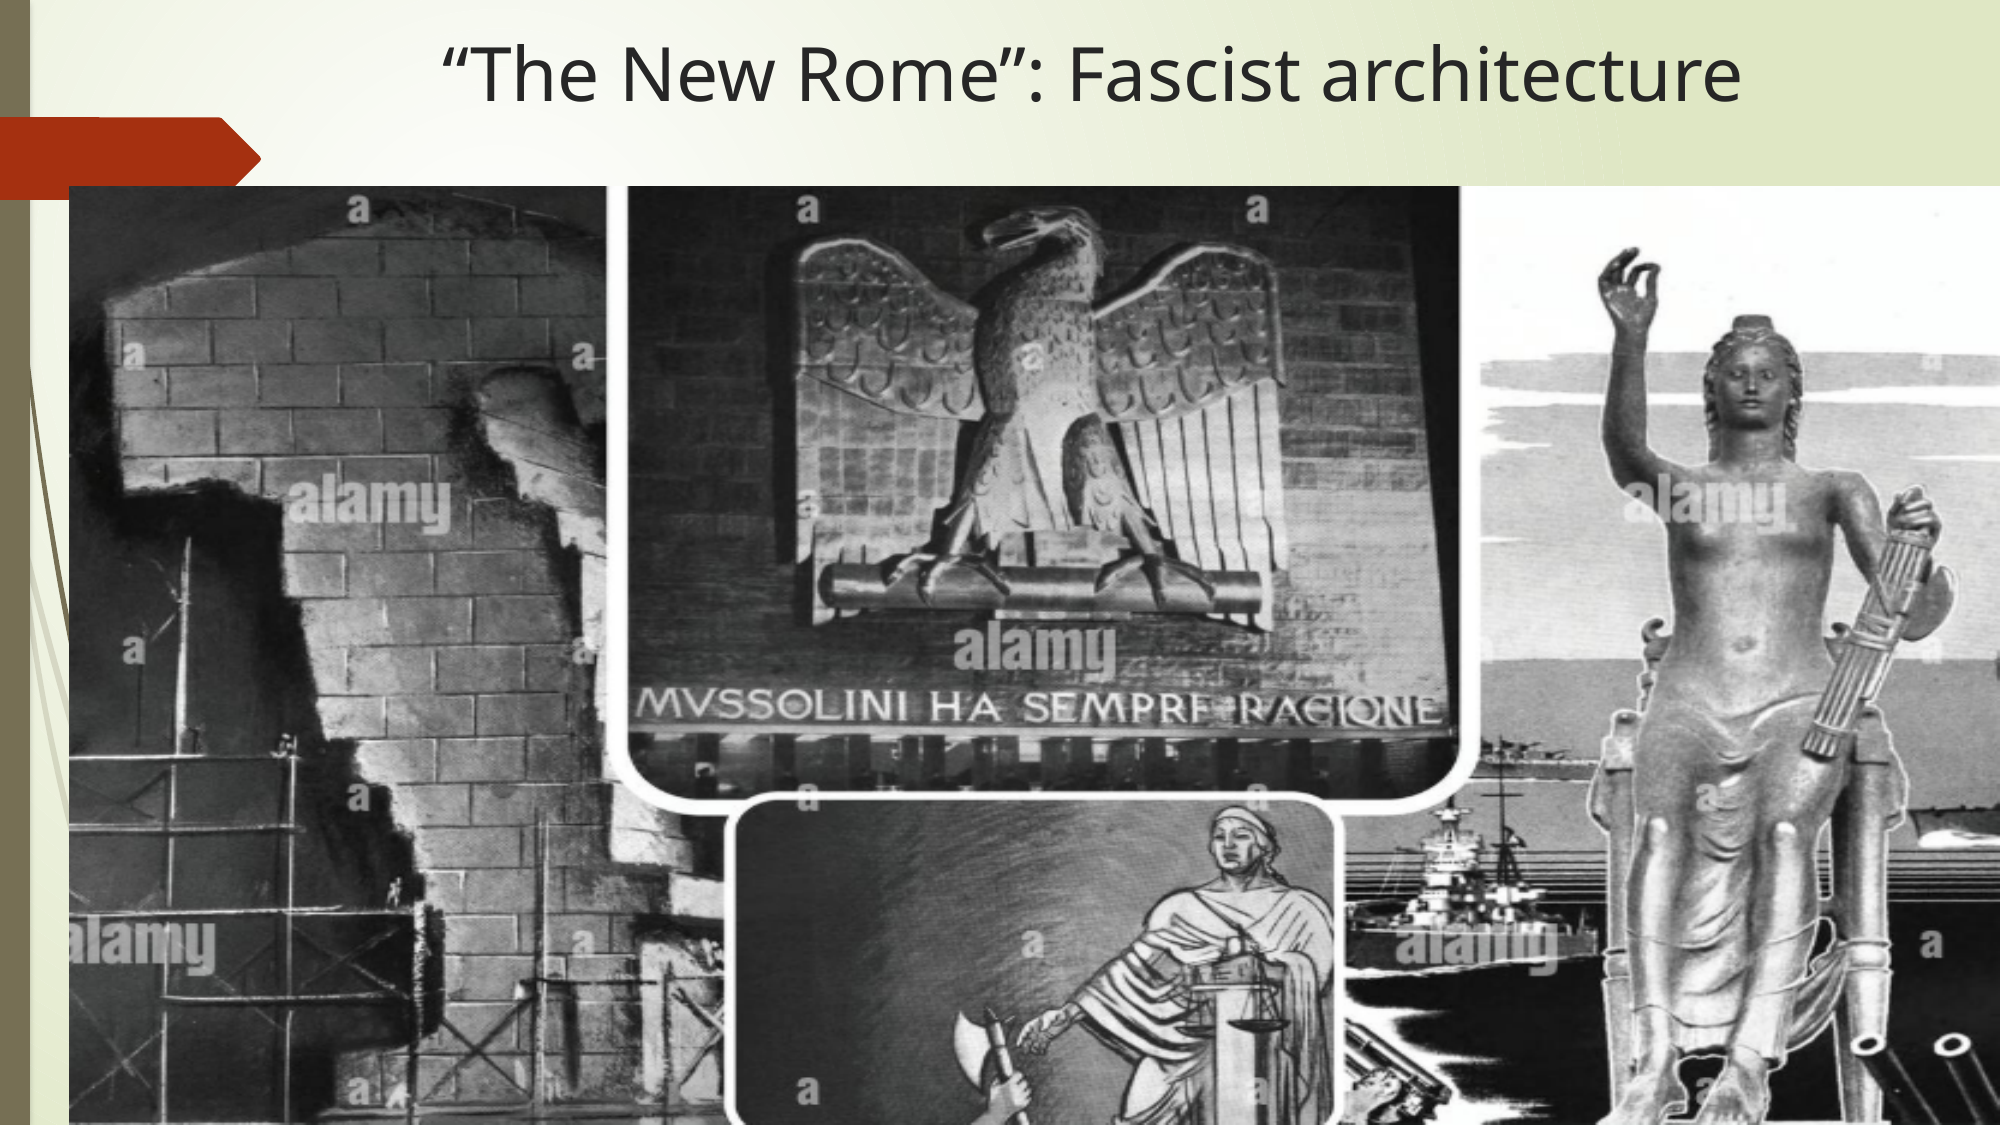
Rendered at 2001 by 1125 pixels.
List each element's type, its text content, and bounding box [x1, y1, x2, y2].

title “The New Rome”: Fascist architecture [427, 19, 1890, 183]
picture [69, 185, 2000, 1125]
